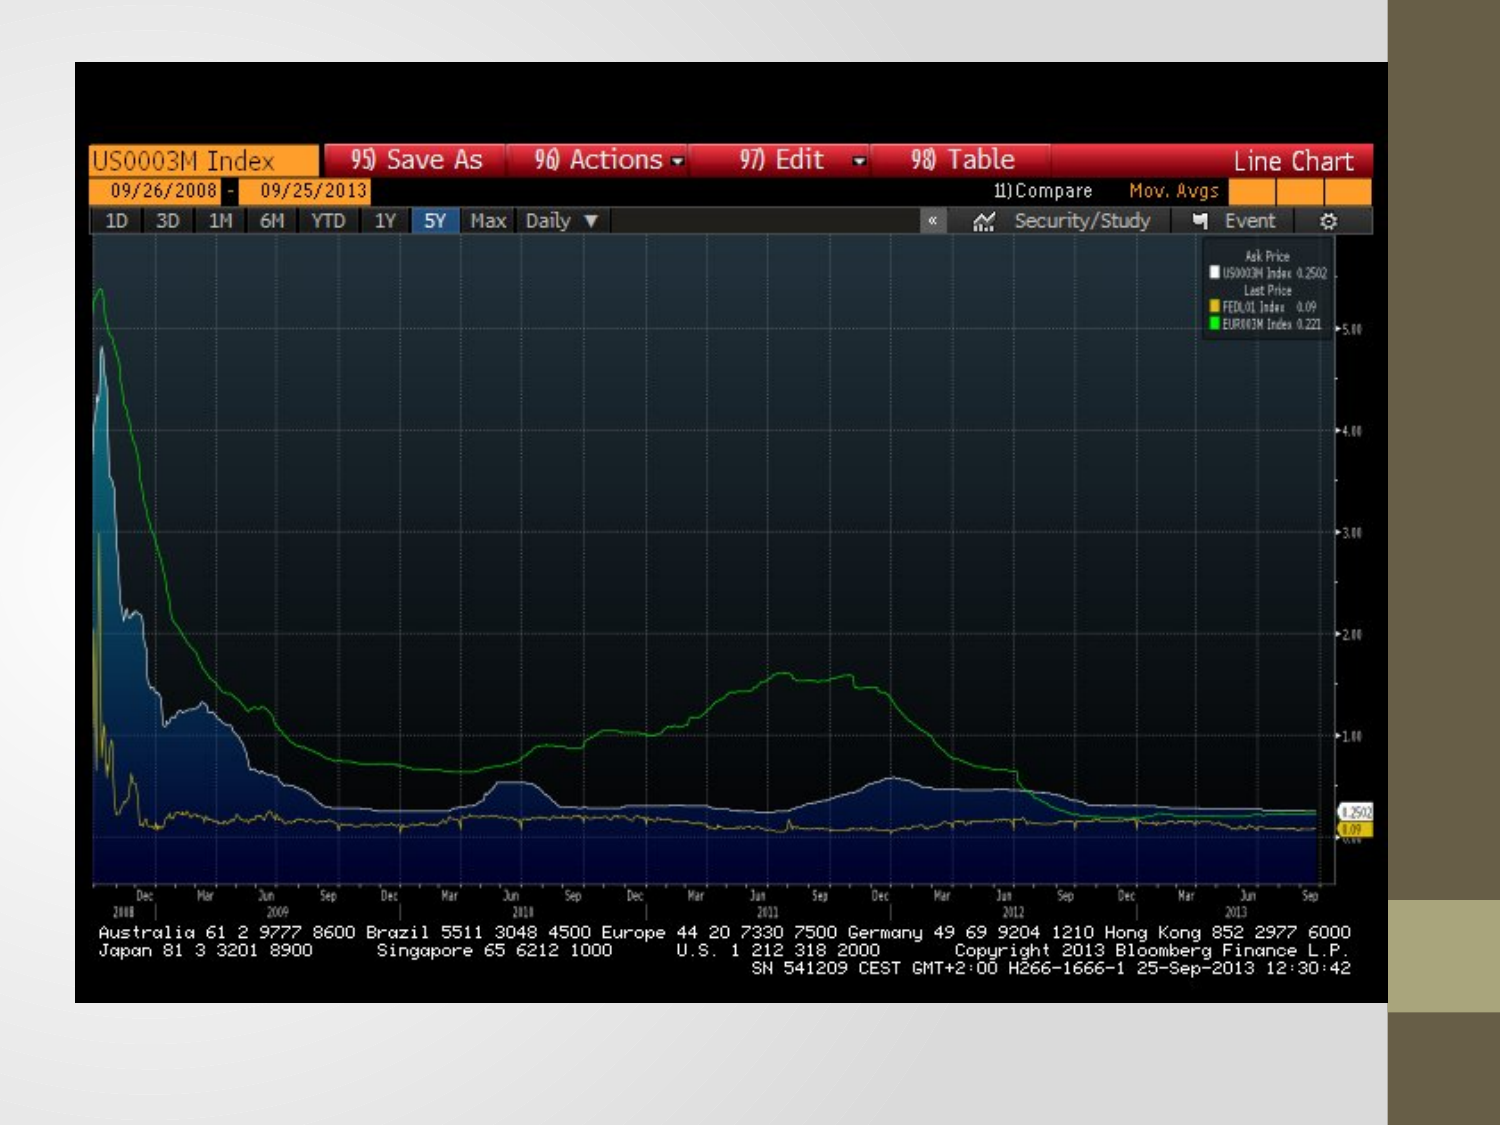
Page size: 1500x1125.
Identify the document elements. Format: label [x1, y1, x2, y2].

list [74, 61, 1388, 1003]
